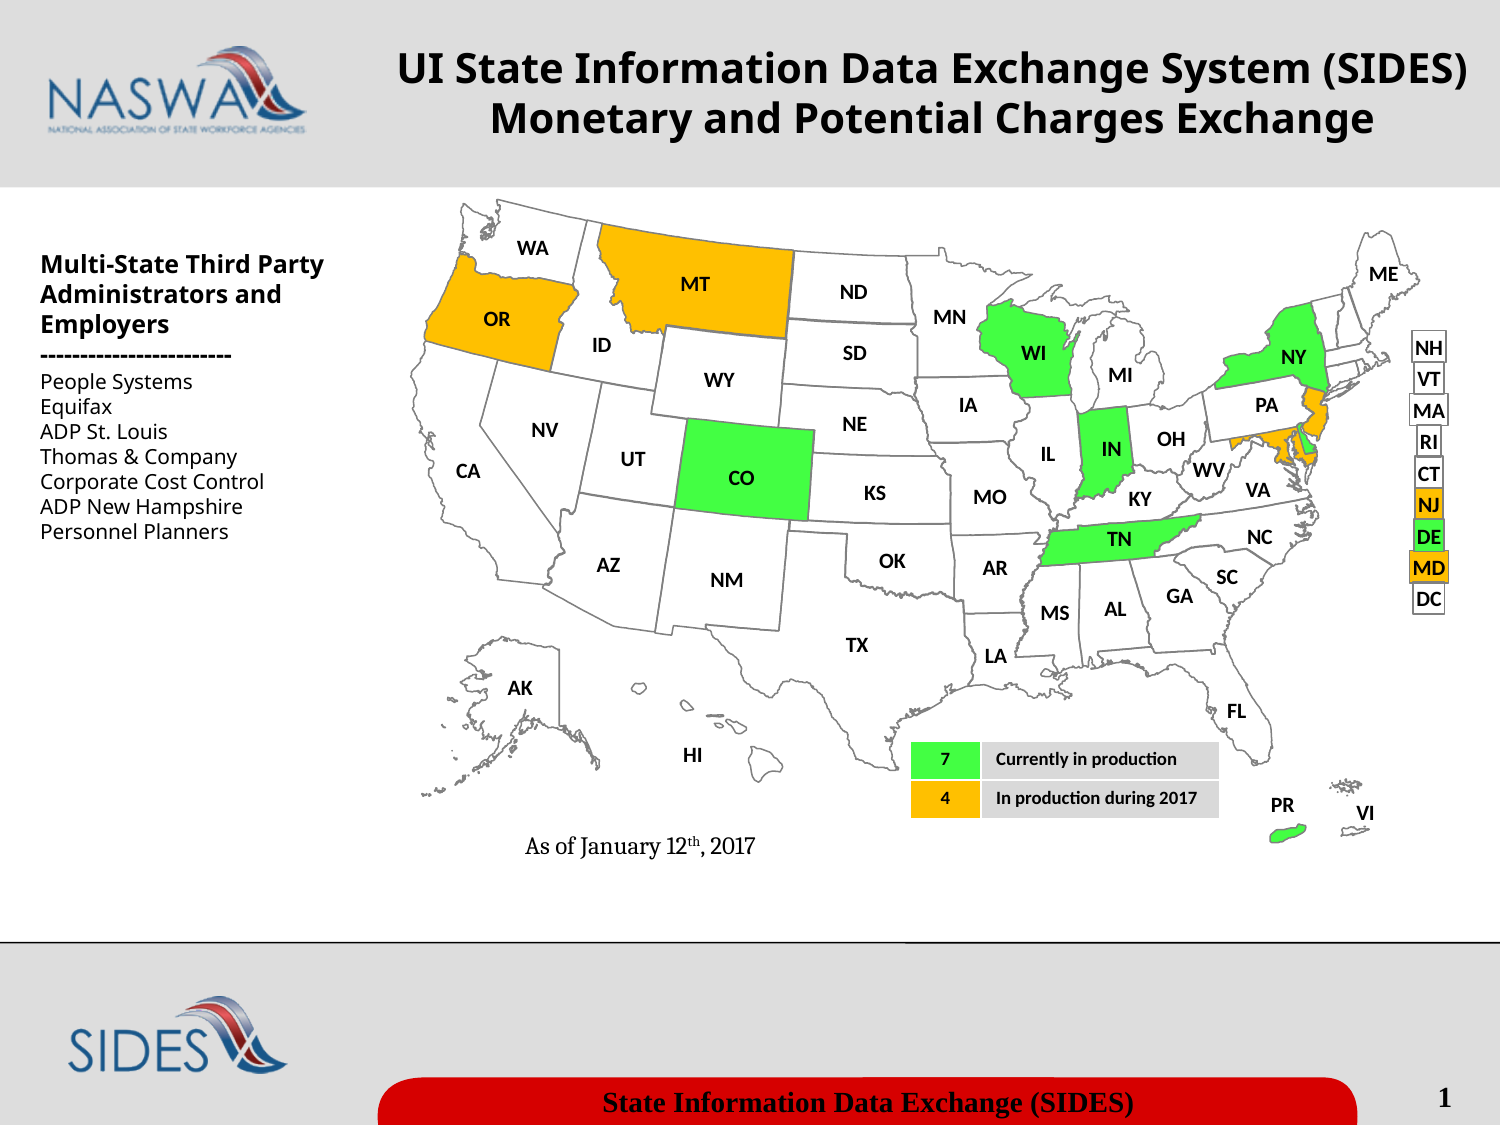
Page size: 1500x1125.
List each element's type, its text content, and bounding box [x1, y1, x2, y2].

text_box UI State Information Data Exchange System (SIDES) Monetary and Potential Charges Exchange [333, 34, 1500, 150]
text_box Multi-State Third Party Administrators and Employers ------------------------ People Systems Equifax ADP St. Louis Thomas & Company Corporate Cost Control ADP New Hampshire Personnel Planners [25, 241, 357, 551]
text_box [410, 199, 1451, 843]
picture [68, 996, 288, 1074]
picture [44, 46, 307, 137]
text_box As of January 12th, 2017 [510, 851, 855, 867]
